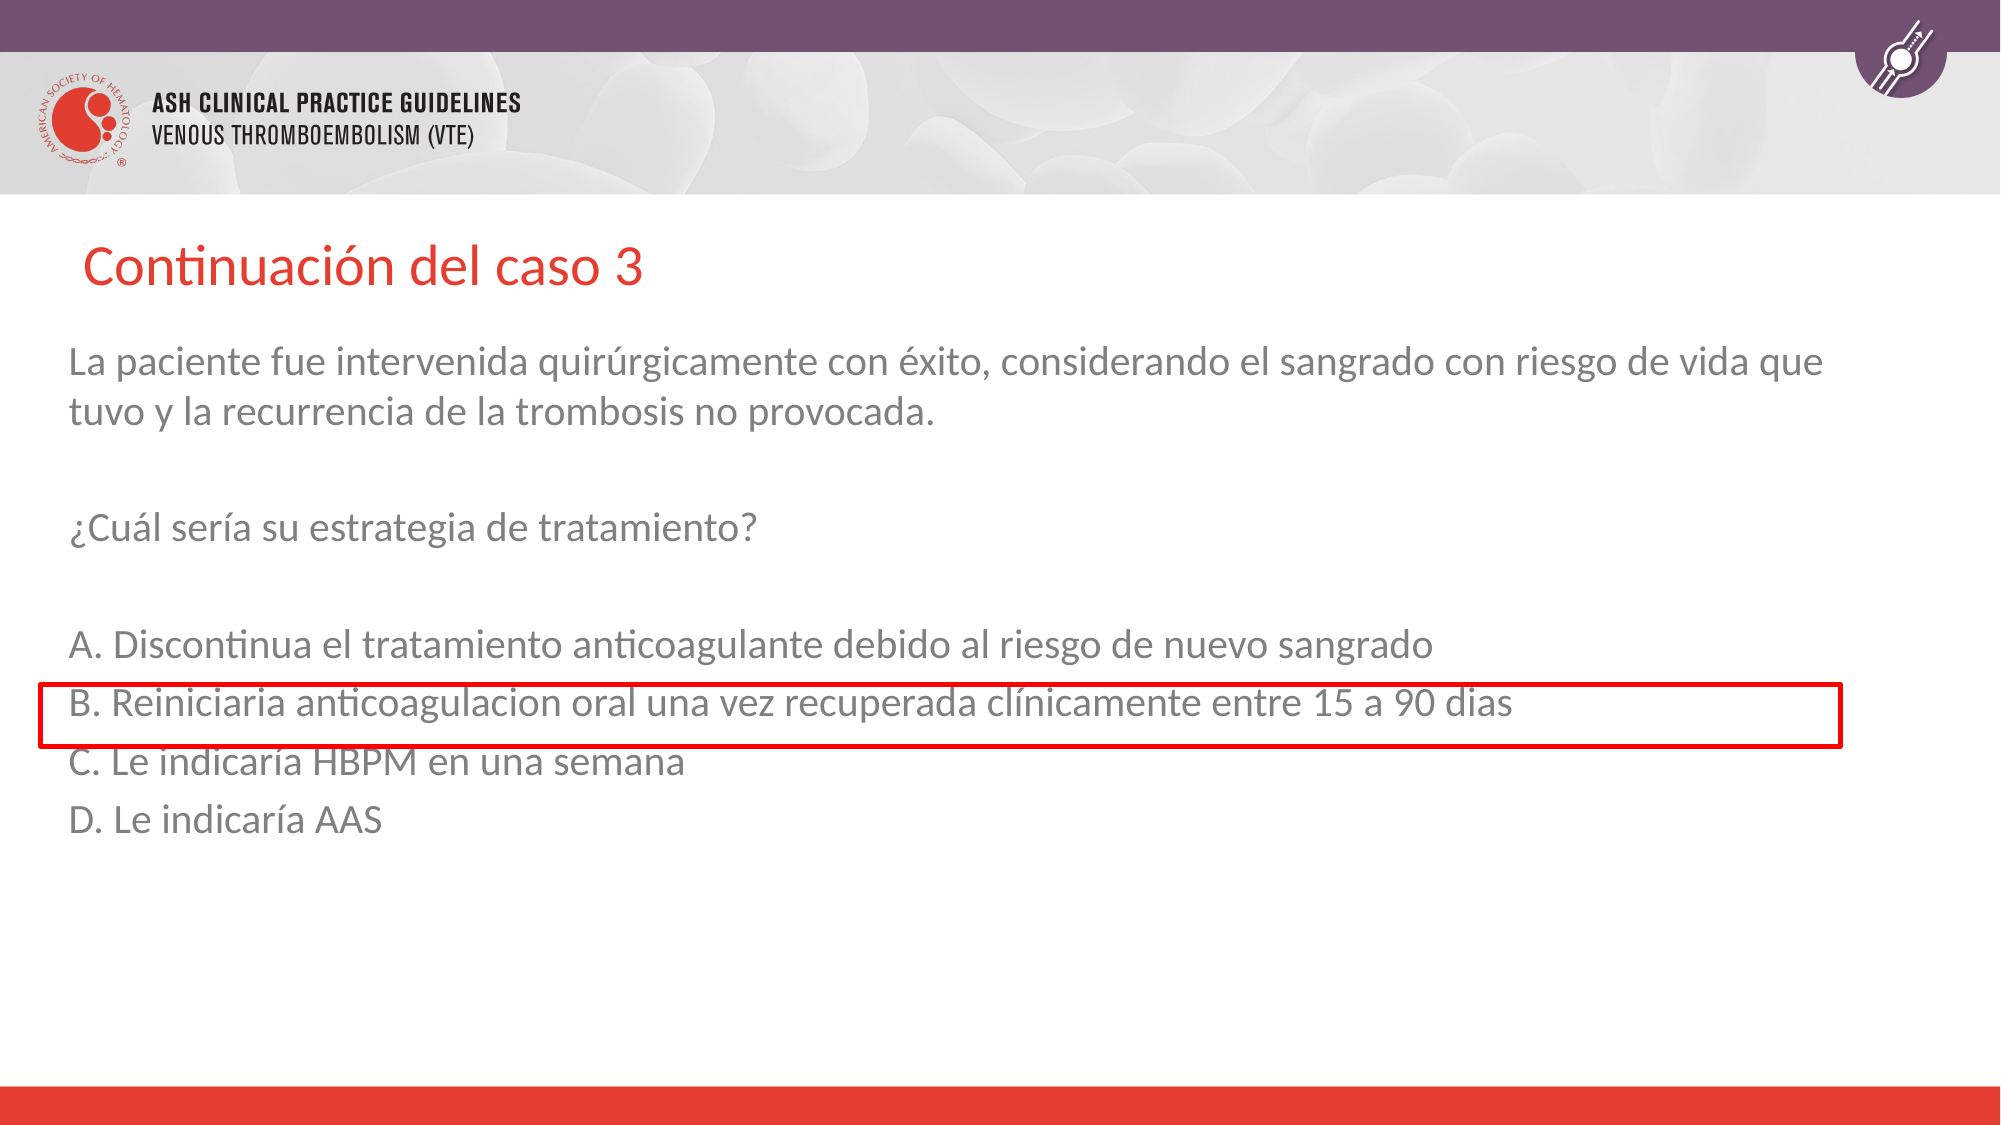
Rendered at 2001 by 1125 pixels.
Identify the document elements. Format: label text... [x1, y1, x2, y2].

text_box [38, 682, 1842, 748]
list La paciente fue intervenida quirúrgicamente con éxito, considerando el sangrado con riesgo de vida que tuvo y la recurrencia de la trombosis no provocada. ¿Cuál sería su estrategia de tratamiento? Discontinua el tratamiento anticoagulante debido al riesgo de nuevo sangrado Reiniciaria anticoagulacion oral una vez recuperada clínicamente entre 15 a 90 dias Le indicaría HBPM en una semana Le indicaría AAS [68, 333, 1869, 983]
picture [0, 0, 2001, 1125]
title Continuación del caso 3 [68, 219, 1869, 333]
